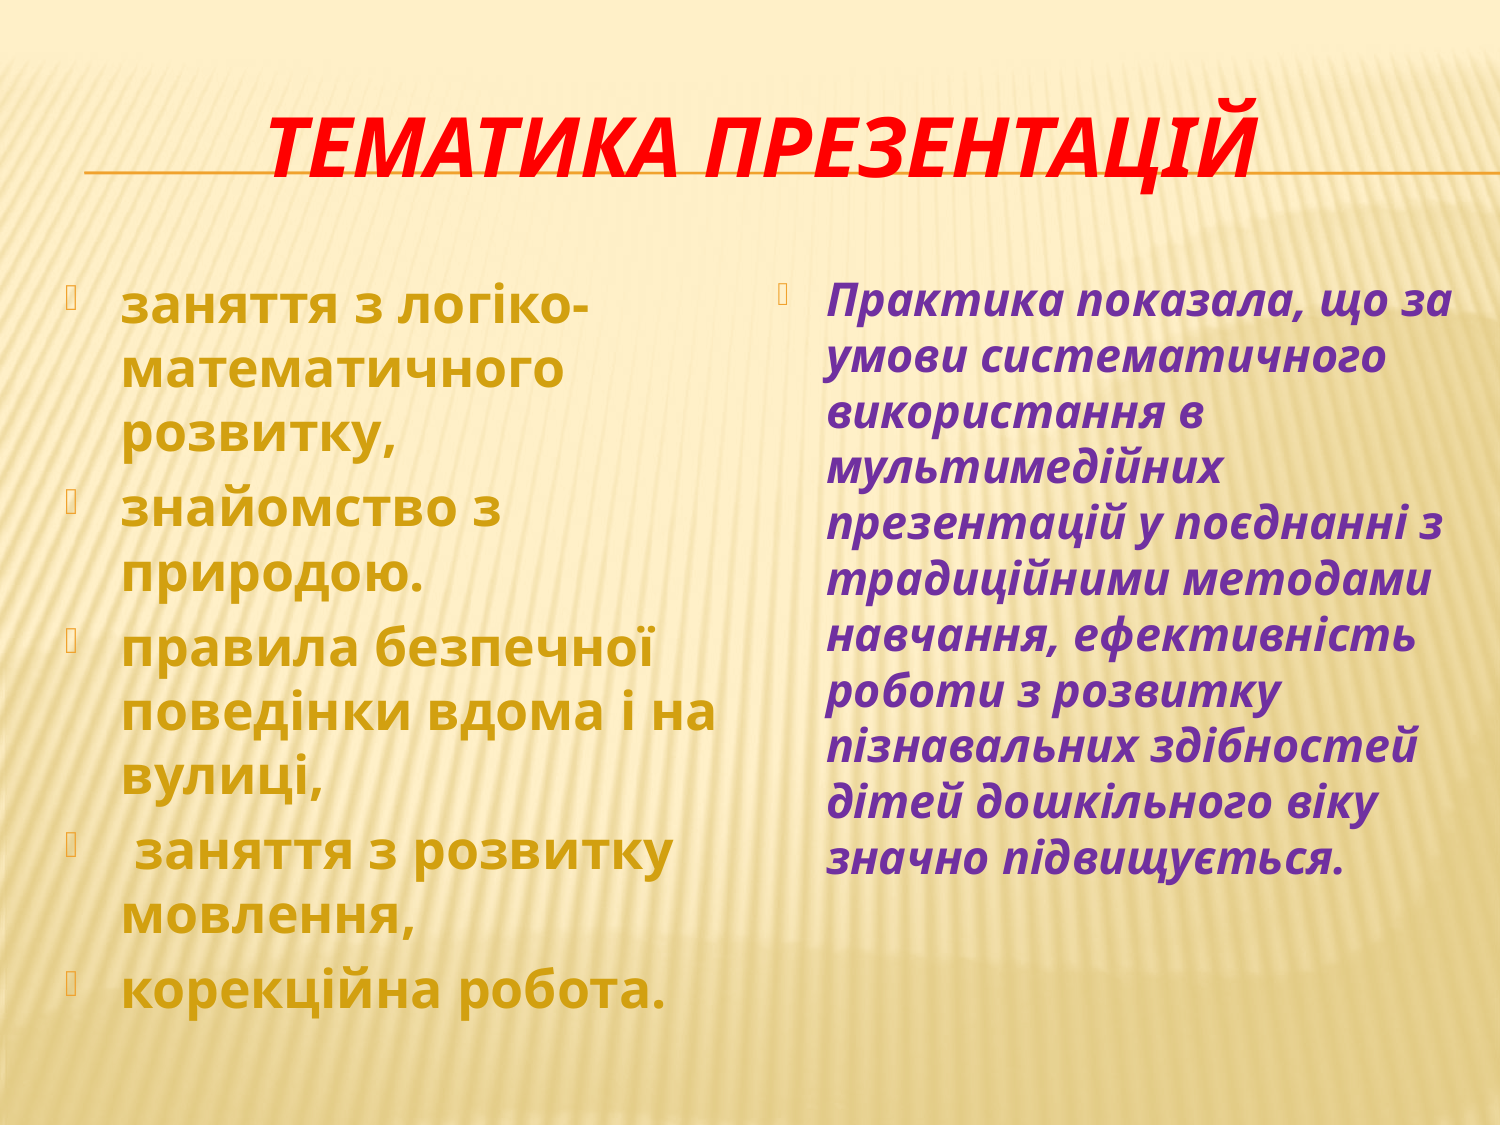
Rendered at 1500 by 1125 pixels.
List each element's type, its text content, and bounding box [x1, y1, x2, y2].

title Тематика презентацій [49, 75, 1475, 213]
list Практика показала, що за умови систематичного використання в мультимедійних презентацій у поєднанні з традиційними методами навчання, ефективність роботи з розвитку пізнавальних здібностей дітей дошкільного віку значно підвищується. [762, 262, 1475, 1038]
list заняття з логіко-математичного розвитку, знайомство з природою. правила безпечної поведінки вдома і на вулиці, заняття з розвитку мовлення, корекційна робота. [50, 262, 738, 1038]
